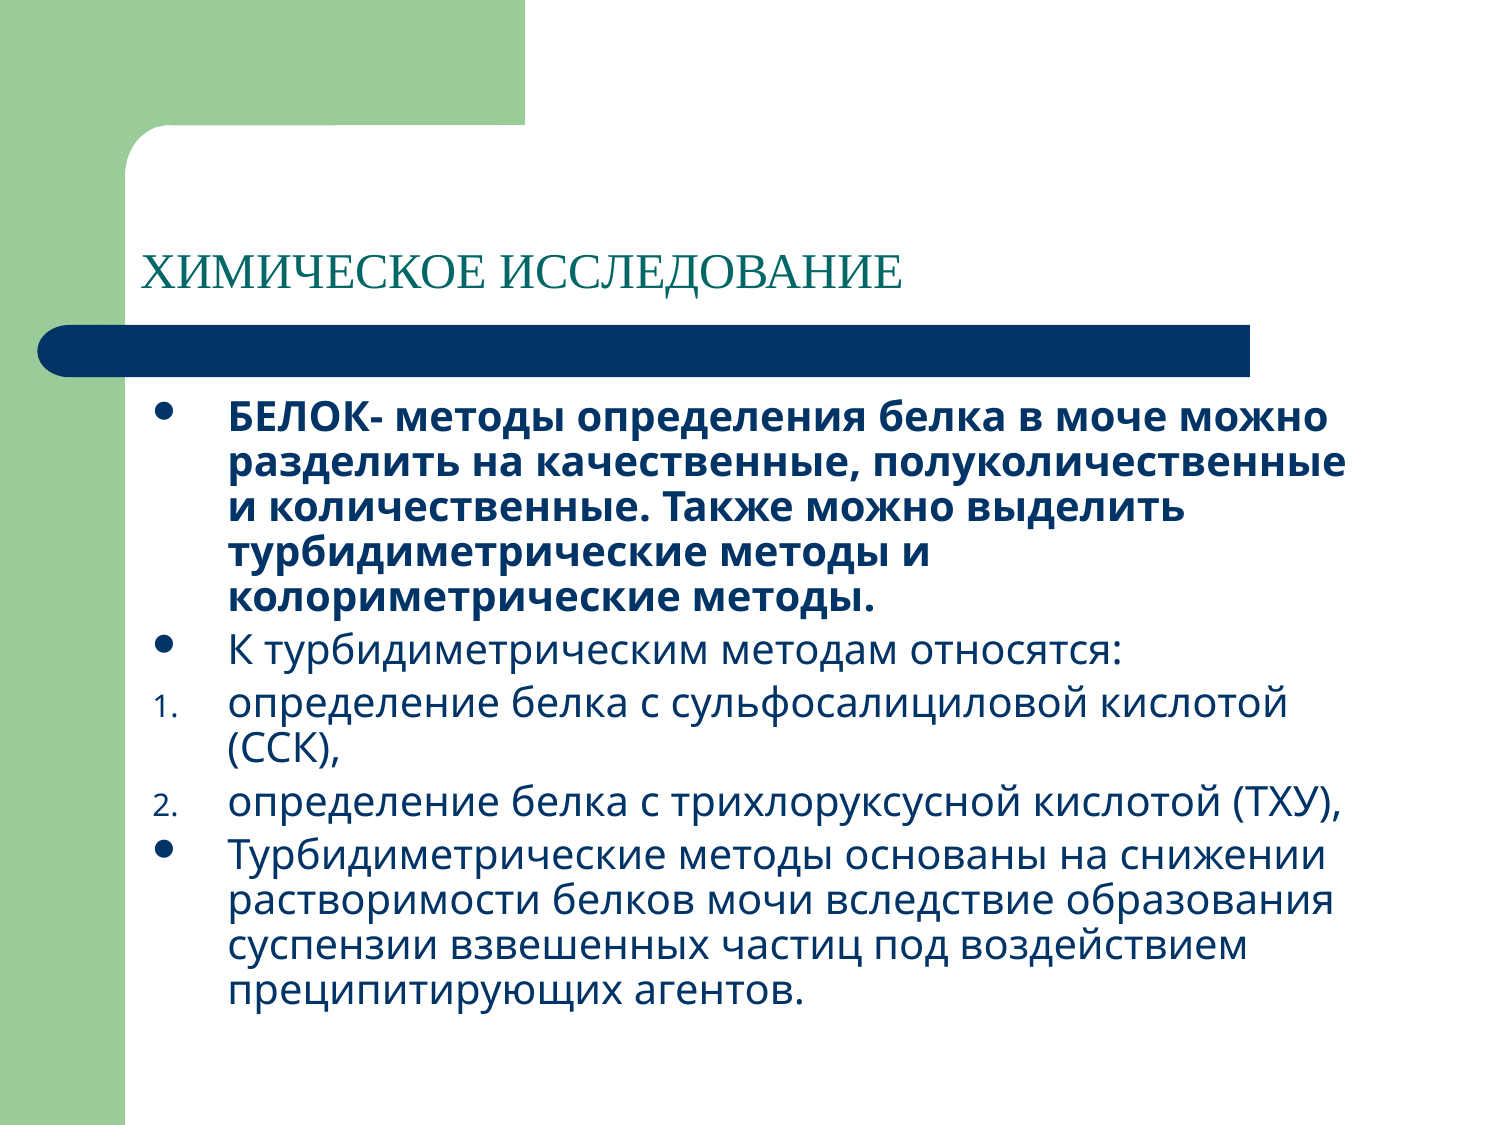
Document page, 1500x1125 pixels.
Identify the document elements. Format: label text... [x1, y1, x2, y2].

title ХИМИЧЕСКОЕ ИССЛЕДОВАНИЕ [124, 124, 1426, 313]
list БЕЛОК- методы определения белка в моче можно разделить на качественные, полуколичественные и количественные. Также можно выделить турбидиметрические методы и колориметрические методы. К турбидиметрическим методам относятся: определение белка с сульфосалициловой кислотой (ССК), определение белка с трихлоруксусной кислотой (ТХУ), Турбидиметрические методы основаны на снижении растворимости белков мочи вследствие образования суспензии взвешенных частиц под воздействием преципитирующих агентов. [137, 387, 1400, 999]
